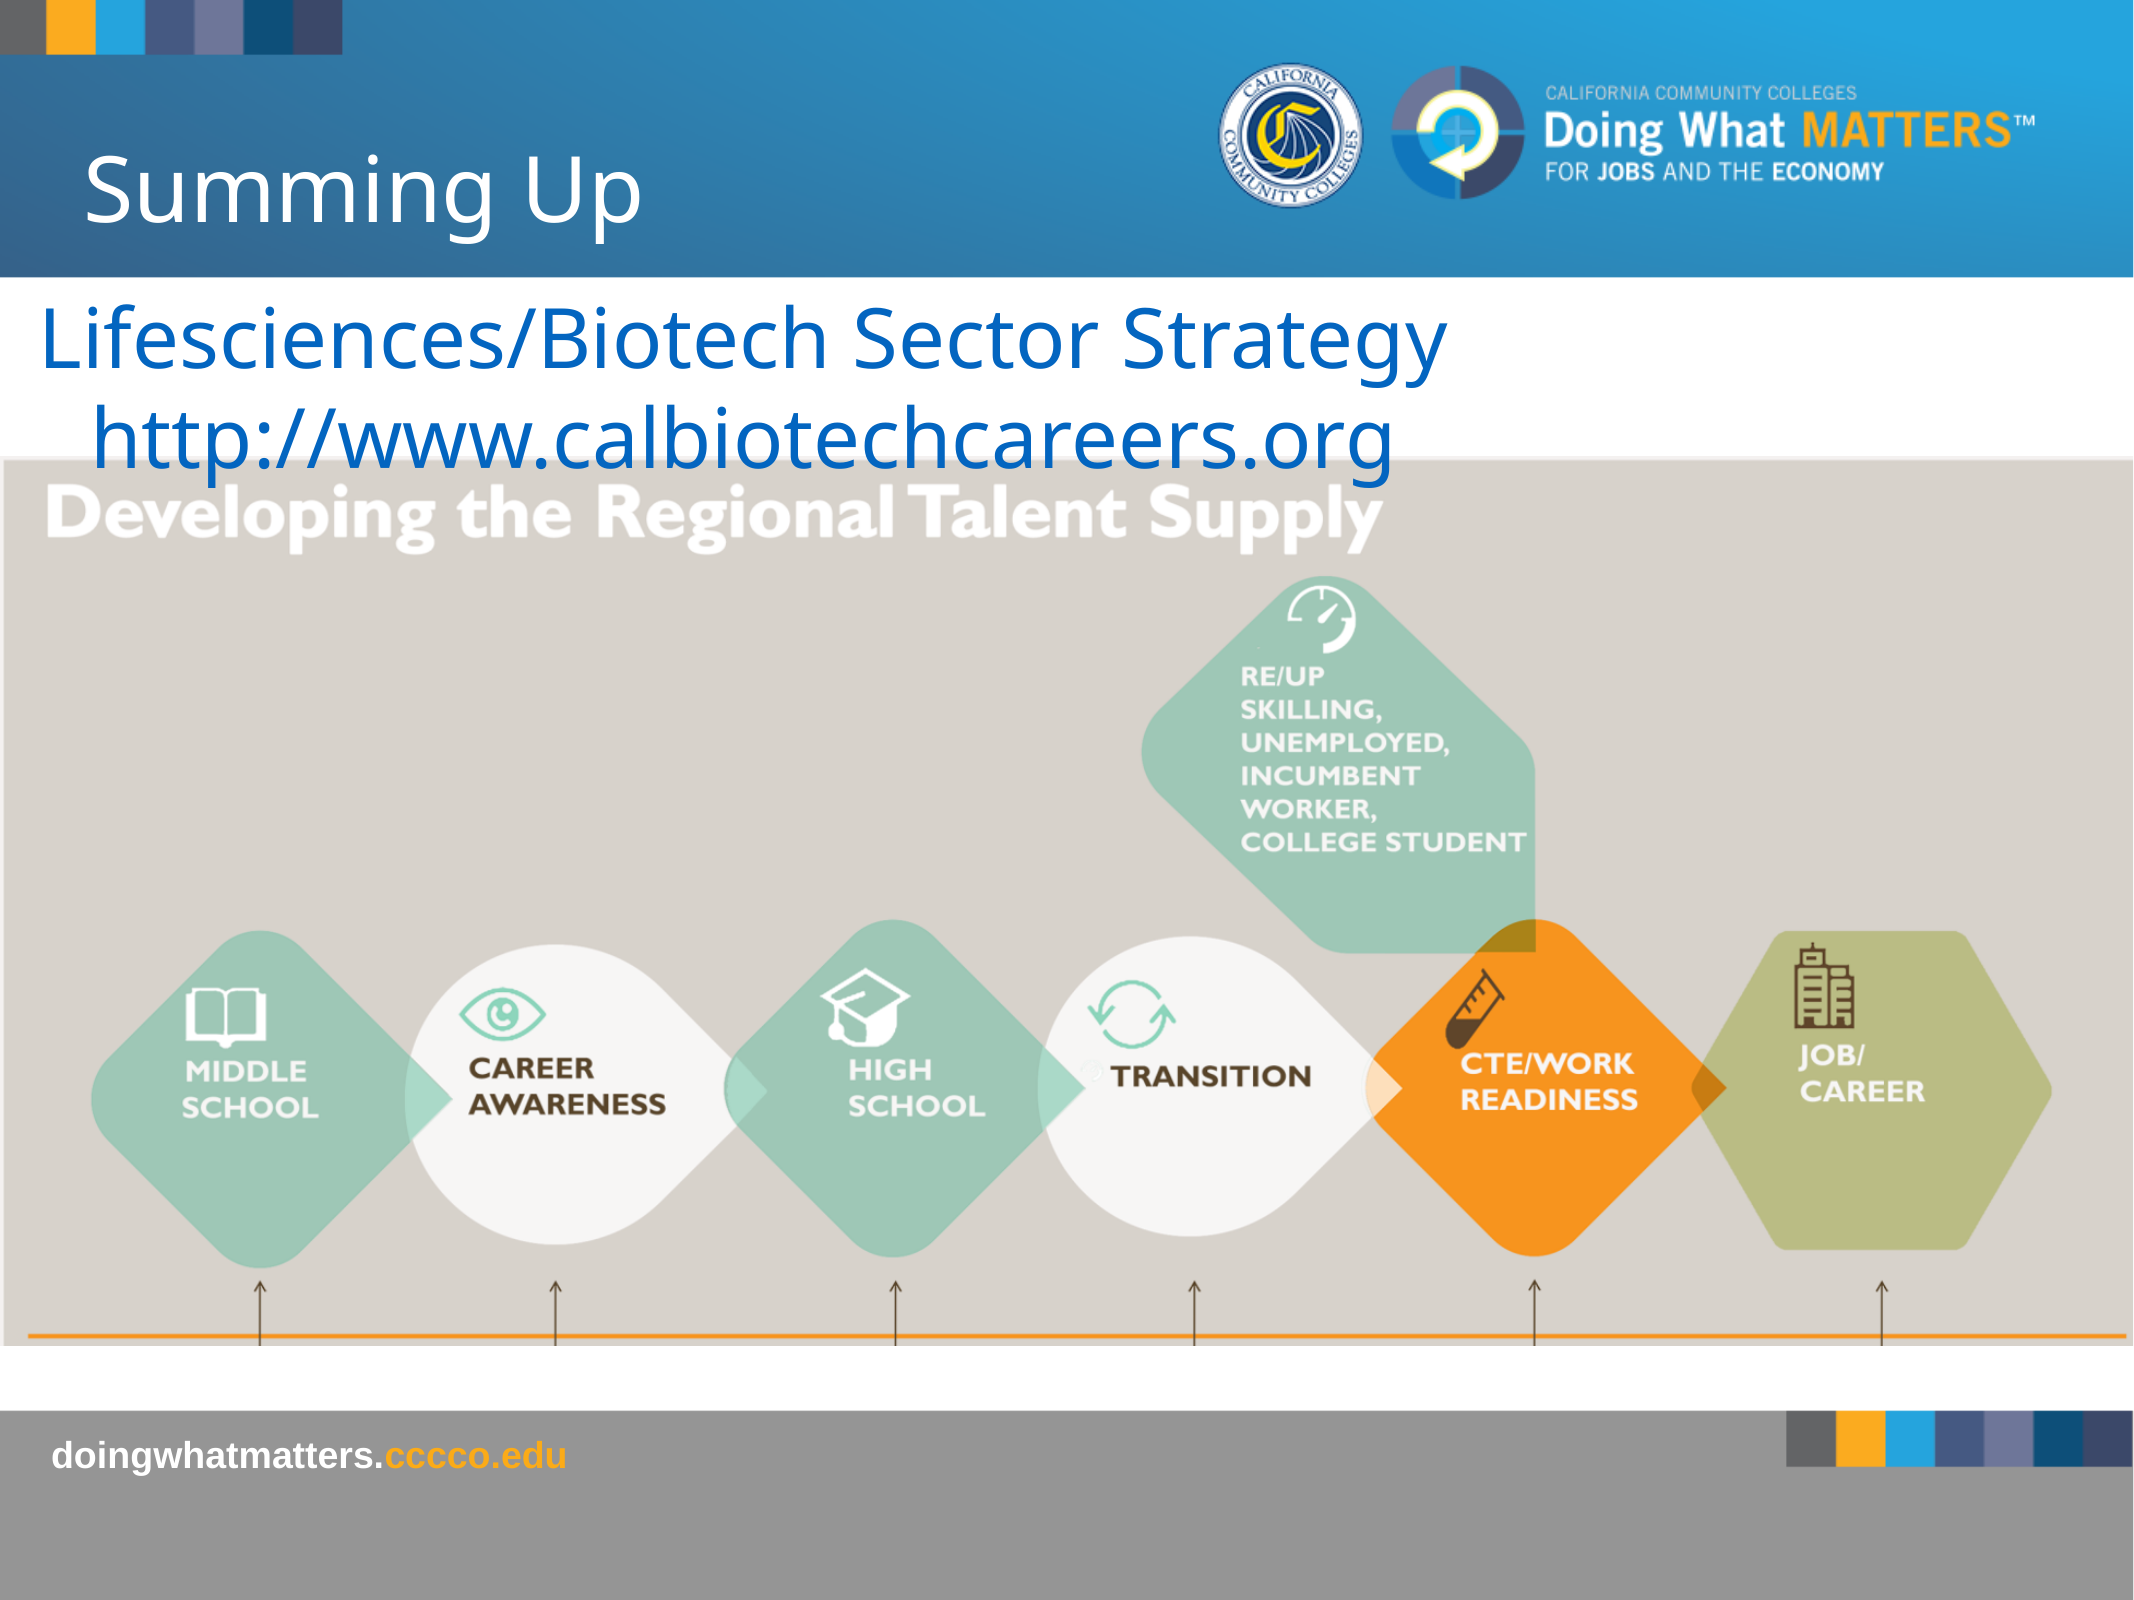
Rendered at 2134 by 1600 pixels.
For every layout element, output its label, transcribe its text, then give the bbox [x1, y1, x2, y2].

text_box Summing Up [75, 122, 1138, 250]
text_box Lifesciences/Biotech Sector Strategy http://www.calbiotechcareers.org [22, 276, 1466, 453]
picture [0, 0, 2134, 1600]
